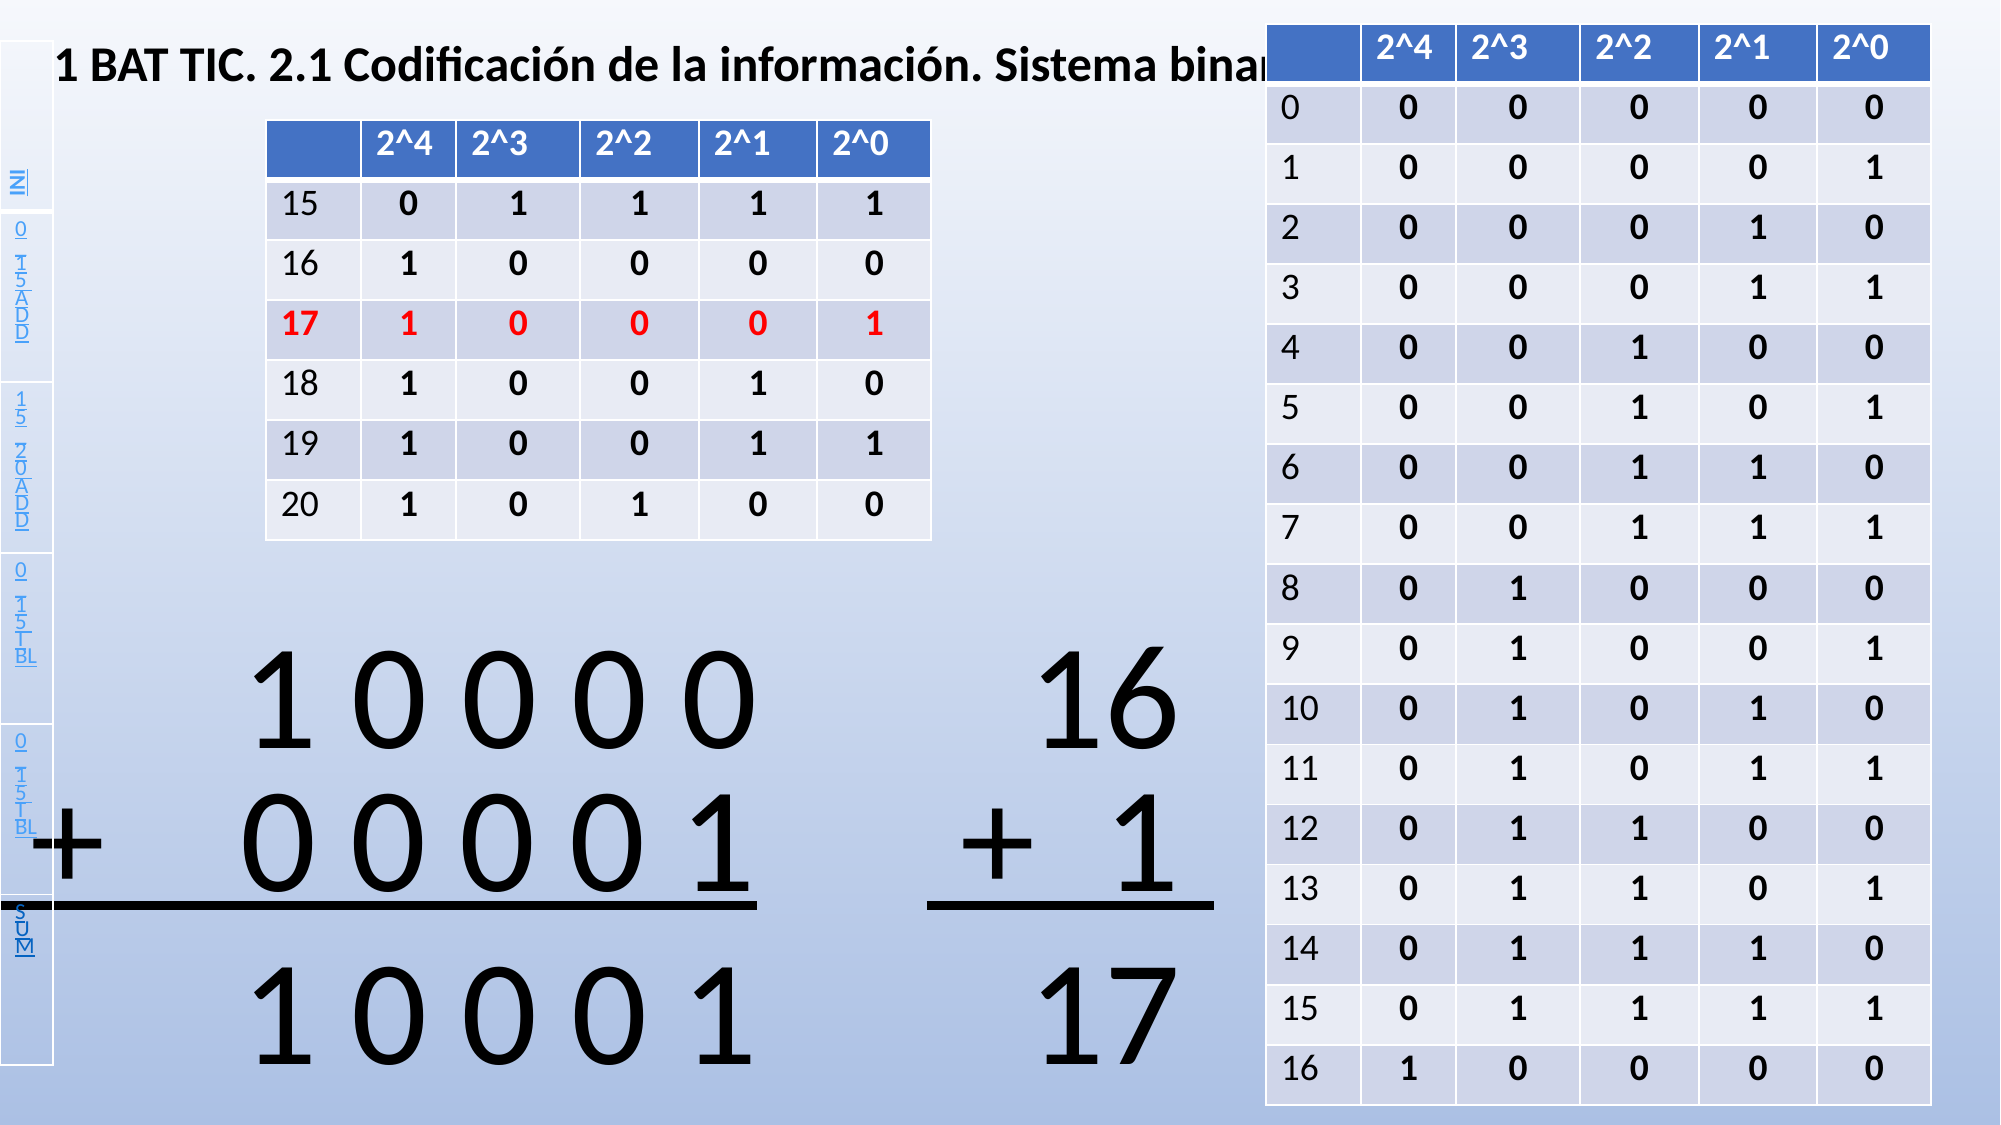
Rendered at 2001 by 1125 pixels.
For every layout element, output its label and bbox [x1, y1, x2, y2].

table_cell [1267, 87, 1360, 143]
table_cell [1818, 1046, 1930, 1104]
table_cell [1700, 445, 1816, 503]
table_cell [1700, 685, 1816, 744]
table_header [362, 121, 455, 177]
table_cell [1818, 865, 1930, 924]
table_cell [1457, 925, 1579, 984]
table_cell [700, 481, 816, 539]
table_cell [1267, 1046, 1360, 1104]
table_cell [1, 725, 52, 894]
text_box [38, 23, 1265, 99]
table_cell [1362, 145, 1455, 203]
table_cell [1267, 265, 1360, 323]
table_cell [362, 183, 455, 239]
table_cell [1457, 565, 1579, 623]
table_cell [1457, 205, 1579, 263]
table_cell [818, 361, 930, 419]
table_cell [1, 383, 52, 552]
table_cell [1267, 385, 1360, 443]
table_cell [1, 554, 52, 723]
table_cell [1581, 505, 1698, 563]
table_cell [1581, 445, 1698, 503]
table_cell [1581, 325, 1698, 383]
table_header [1581, 25, 1698, 81]
table_cell [1818, 445, 1930, 503]
table_cell [1581, 625, 1698, 683]
table_cell [1581, 986, 1698, 1044]
table_cell [457, 481, 579, 539]
table_cell [1267, 986, 1360, 1044]
table_cell [1581, 205, 1698, 263]
table_cell [1362, 625, 1455, 683]
table_cell [1818, 745, 1930, 804]
table_cell [1700, 385, 1816, 443]
table_cell [700, 361, 816, 419]
table_cell [362, 301, 455, 359]
table_cell [818, 241, 930, 299]
table_cell [1700, 986, 1816, 1044]
table_cell [1362, 87, 1455, 143]
table_cell [1700, 205, 1816, 263]
table_cell [1581, 805, 1698, 864]
table_cell [1457, 385, 1579, 443]
table_cell [1267, 685, 1360, 744]
table_cell [362, 421, 455, 479]
table_cell [1818, 265, 1930, 323]
table_cell [457, 361, 579, 419]
table_cell [1818, 385, 1930, 443]
table_cell [1362, 925, 1455, 984]
table_cell [1581, 565, 1698, 623]
table_cell [581, 361, 698, 419]
table_cell [1362, 445, 1455, 503]
table_cell [1267, 145, 1360, 203]
table_cell [1267, 445, 1360, 503]
table_cell [1818, 685, 1930, 744]
table_cell [1362, 385, 1455, 443]
table_cell [1362, 565, 1455, 623]
table_cell [267, 421, 360, 479]
table_cell [267, 183, 360, 239]
table_cell [1700, 805, 1816, 864]
table_cell [1457, 1046, 1579, 1104]
table_cell [581, 301, 698, 359]
table_cell [1700, 265, 1816, 323]
table_cell [1362, 745, 1455, 804]
table_cell [1457, 265, 1579, 323]
table_cell [1267, 925, 1360, 984]
table_cell [581, 481, 698, 539]
table_cell [1818, 986, 1930, 1044]
table_header [1362, 25, 1455, 81]
table_header [1267, 25, 1360, 81]
table_cell [1457, 625, 1579, 683]
table_cell [1457, 505, 1579, 563]
table_cell [1818, 87, 1930, 143]
table_cell [1457, 685, 1579, 744]
table_cell [1700, 745, 1816, 804]
table_cell [267, 361, 360, 419]
table_header [818, 121, 930, 177]
table_cell [1457, 145, 1579, 203]
table_cell [1700, 145, 1816, 203]
table_cell [1457, 445, 1579, 503]
table_cell [1818, 145, 1930, 203]
table_cell [581, 241, 698, 299]
table_cell [700, 421, 816, 479]
table_cell [818, 301, 930, 359]
table_cell [457, 301, 579, 359]
table_cell [818, 421, 930, 479]
table_cell [1818, 205, 1930, 263]
table_cell [1267, 565, 1360, 623]
table_cell [1581, 745, 1698, 804]
table_cell [1457, 87, 1579, 143]
table_cell [1818, 625, 1930, 683]
table_cell [818, 481, 930, 539]
table_cell [1362, 685, 1455, 744]
table_cell [1818, 925, 1930, 984]
table_cell [1581, 145, 1698, 203]
table_cell [1581, 385, 1698, 443]
table_cell [1, 214, 52, 381]
table_cell [1457, 805, 1579, 864]
table_cell [1362, 505, 1455, 563]
table_cell [1700, 925, 1816, 984]
table_header [1, 42, 52, 209]
table_cell [1700, 625, 1816, 683]
table_cell [1362, 265, 1455, 323]
table_cell [457, 421, 579, 479]
table_cell [581, 421, 698, 479]
table_cell [1700, 87, 1816, 143]
table_cell [1267, 745, 1360, 804]
table_cell [1818, 805, 1930, 864]
table_cell [1457, 325, 1579, 383]
table_cell [1, 895, 52, 1064]
table_cell [1267, 865, 1360, 924]
table_cell [818, 183, 930, 239]
table_cell [1581, 87, 1698, 143]
table_cell [1362, 205, 1455, 263]
table_cell [1267, 205, 1360, 263]
table_cell [267, 241, 360, 299]
table_cell [1700, 865, 1816, 924]
table_cell [1700, 505, 1816, 563]
table_header [1700, 25, 1816, 81]
table_cell [1267, 805, 1360, 864]
table_cell [1581, 925, 1698, 984]
table_cell [1362, 865, 1455, 924]
table_cell [581, 183, 698, 239]
table_cell [267, 301, 360, 359]
table_cell [1581, 685, 1698, 744]
table_cell [1362, 986, 1455, 1044]
table_cell [362, 241, 455, 299]
table_cell [1818, 565, 1930, 623]
table_header [581, 121, 698, 177]
table_header [700, 121, 816, 177]
table_header [1818, 25, 1930, 81]
table_cell [1581, 865, 1698, 924]
table_cell [457, 183, 579, 239]
table_cell [1457, 986, 1579, 1044]
table_cell [1700, 325, 1816, 383]
table_header [1457, 25, 1579, 81]
table_cell [1267, 625, 1360, 683]
table_cell [700, 241, 816, 299]
table_header [267, 121, 360, 177]
table_cell [362, 481, 455, 539]
table_cell [1581, 1046, 1698, 1104]
table_cell [700, 183, 816, 239]
table_cell [267, 481, 360, 539]
table_cell [1457, 745, 1579, 804]
table_cell [1362, 805, 1455, 864]
table_cell [1362, 325, 1455, 383]
table_cell [457, 241, 579, 299]
table_cell [1581, 265, 1698, 323]
table_cell [1700, 1046, 1816, 1104]
table_cell [1267, 325, 1360, 383]
table_cell [1362, 1046, 1455, 1104]
table_cell [1700, 565, 1816, 623]
text_box [54, 591, 1229, 1102]
table_cell [700, 301, 816, 359]
table_cell [1818, 325, 1930, 383]
table_cell [1267, 505, 1360, 563]
table_cell [1818, 505, 1930, 563]
table_header [457, 121, 579, 177]
table_cell [362, 361, 455, 419]
table_cell [1457, 865, 1579, 924]
